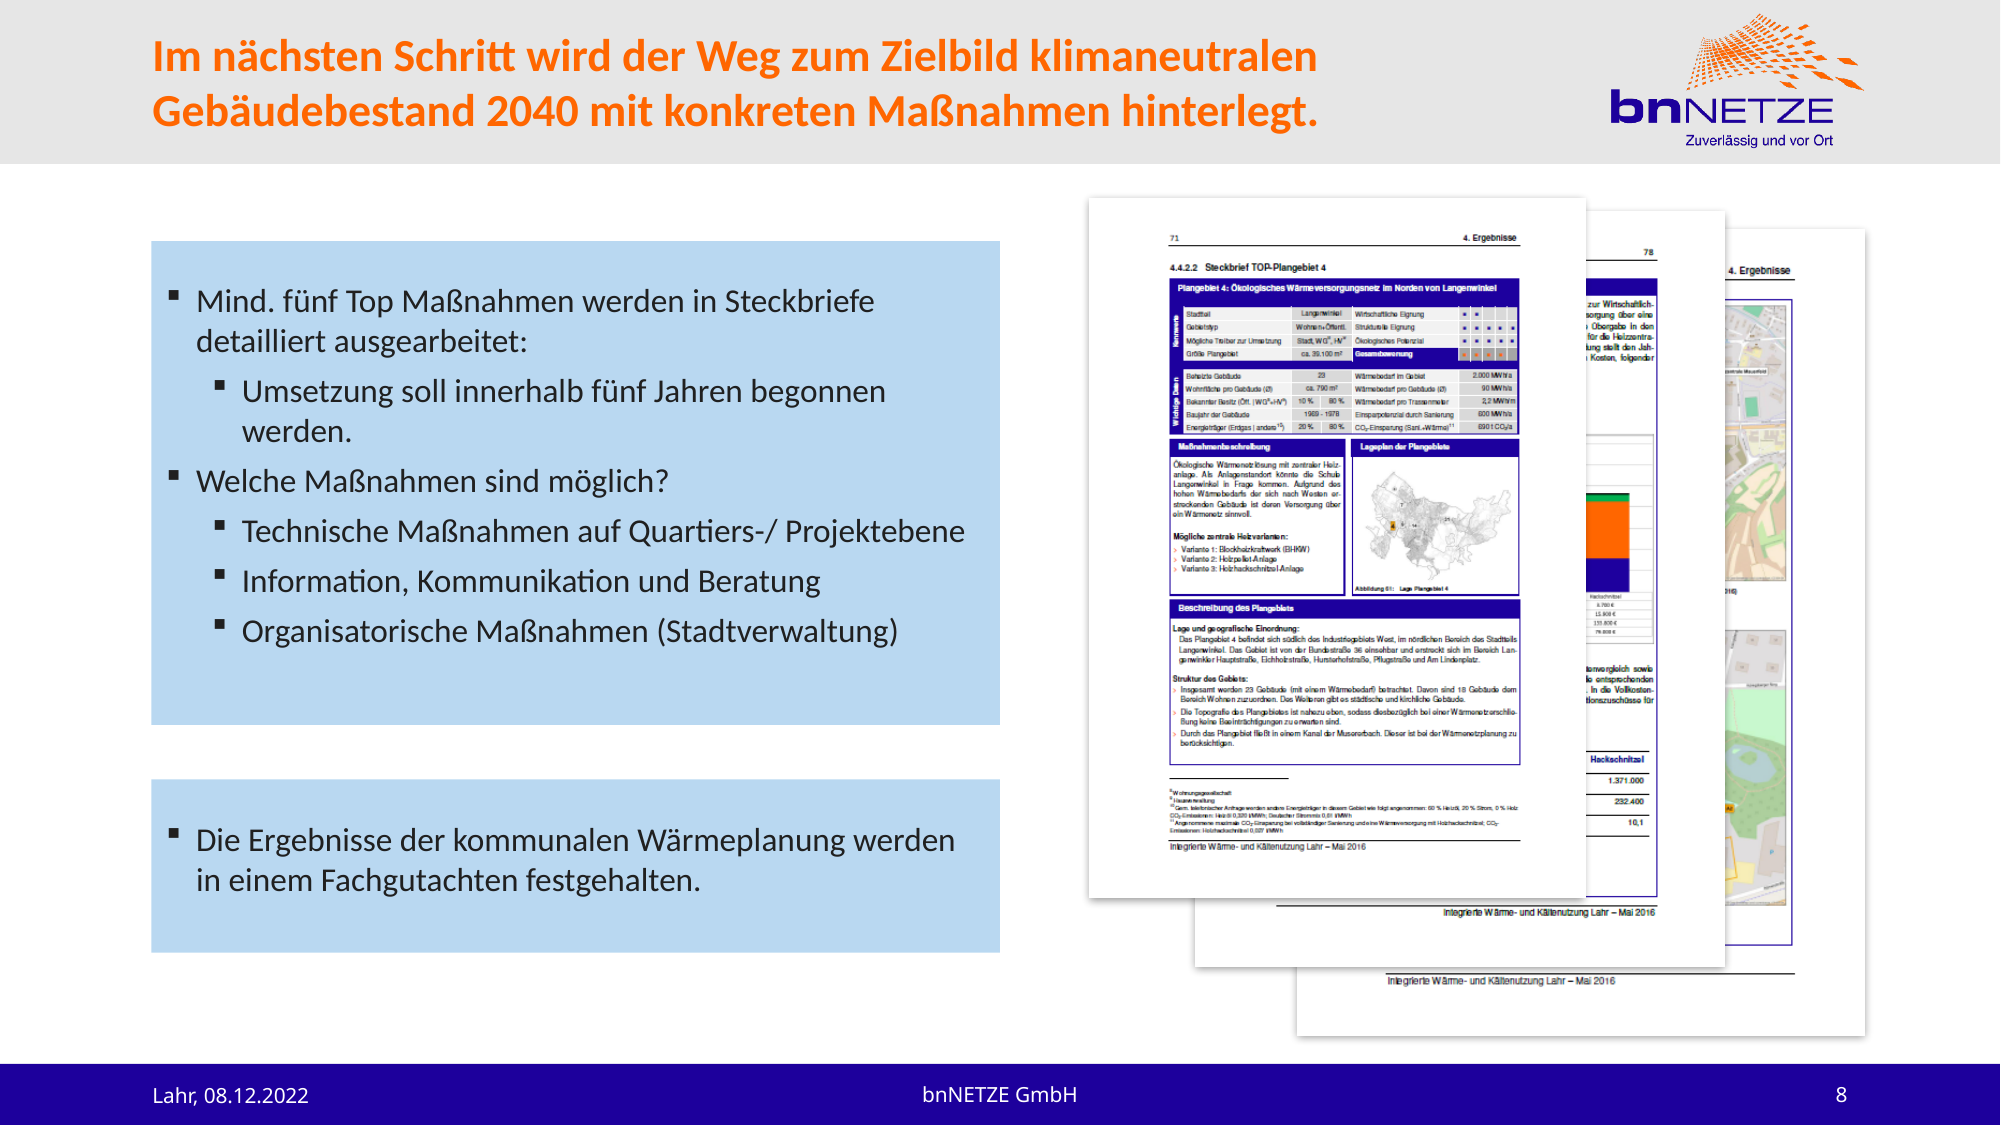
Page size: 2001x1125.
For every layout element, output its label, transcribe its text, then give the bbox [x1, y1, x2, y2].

slide_number 7 [1412, 1065, 1863, 1125]
footer bnNETZE GmbH [662, 1065, 1338, 1125]
title Im nächsten Schritt wird der Weg zum Zielbild klimaneutralen Gebäudebestand 2040 mit konkreten Maßnahmen hinterlegt. [137, 0, 1553, 163]
picture [1579, 0, 1896, 161]
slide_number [137, 1065, 588, 1125]
text_box Die Ergebnisse der kommunalen Wärmeplanung werden in einem Fachgutachten festgehalten. [151, 779, 1000, 953]
picture [1103, 212, 1850, 1022]
text_box Mind. fünf Top Maßnahmen werden in Steckbriefe detailliert ausgearbeitet: Umsetzung soll innerhalb fünf Jahren begonnen werden. Welche Maßnahmen sind möglich? Technische Maßnahmen auf Quartiers-/ Projektebene Information, Kommunikation und Beratung Organisatorische Maßnahmen (Stadtverwaltung) [151, 241, 1000, 725]
